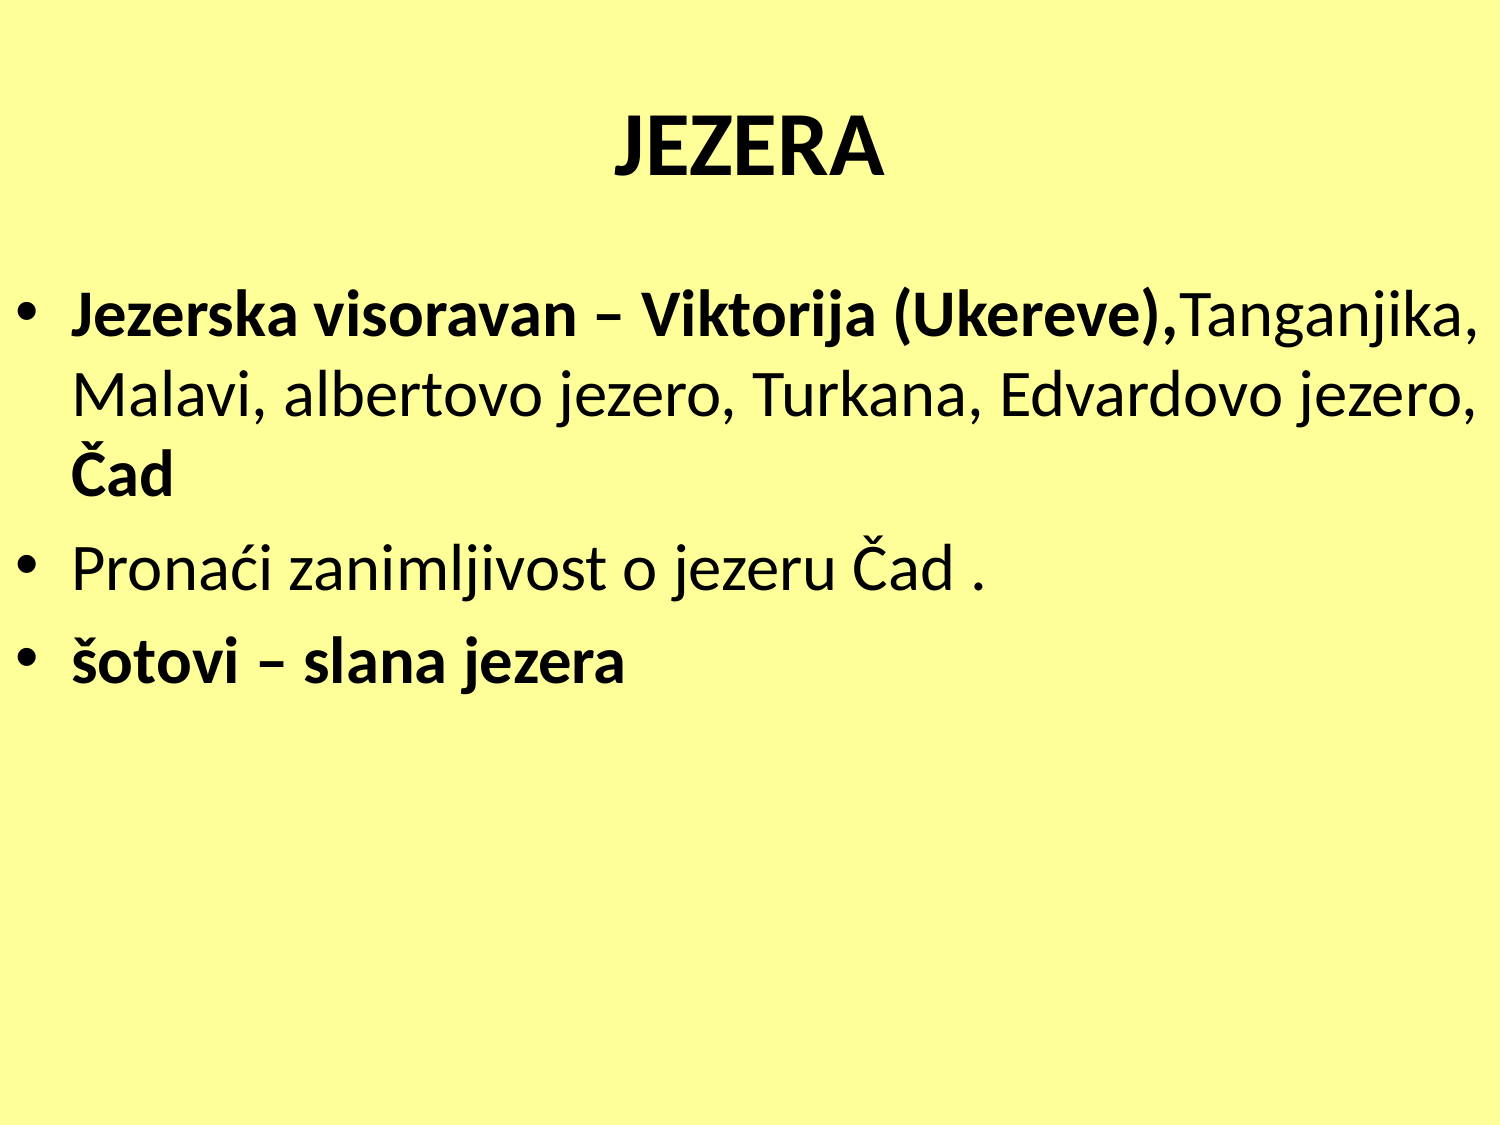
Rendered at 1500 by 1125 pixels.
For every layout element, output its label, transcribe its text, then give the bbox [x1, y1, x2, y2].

title JEZERA [75, 45, 1425, 233]
list Jezerska visoravan – Viktorija (Ukereve),Tanganjika, Malavi, albertovo jezero, Turkana, Edvardovo jezero, Čad Pronaći zanimljivost o jezeru Čad . šotovi – slana jezera [0, 262, 1500, 1005]
